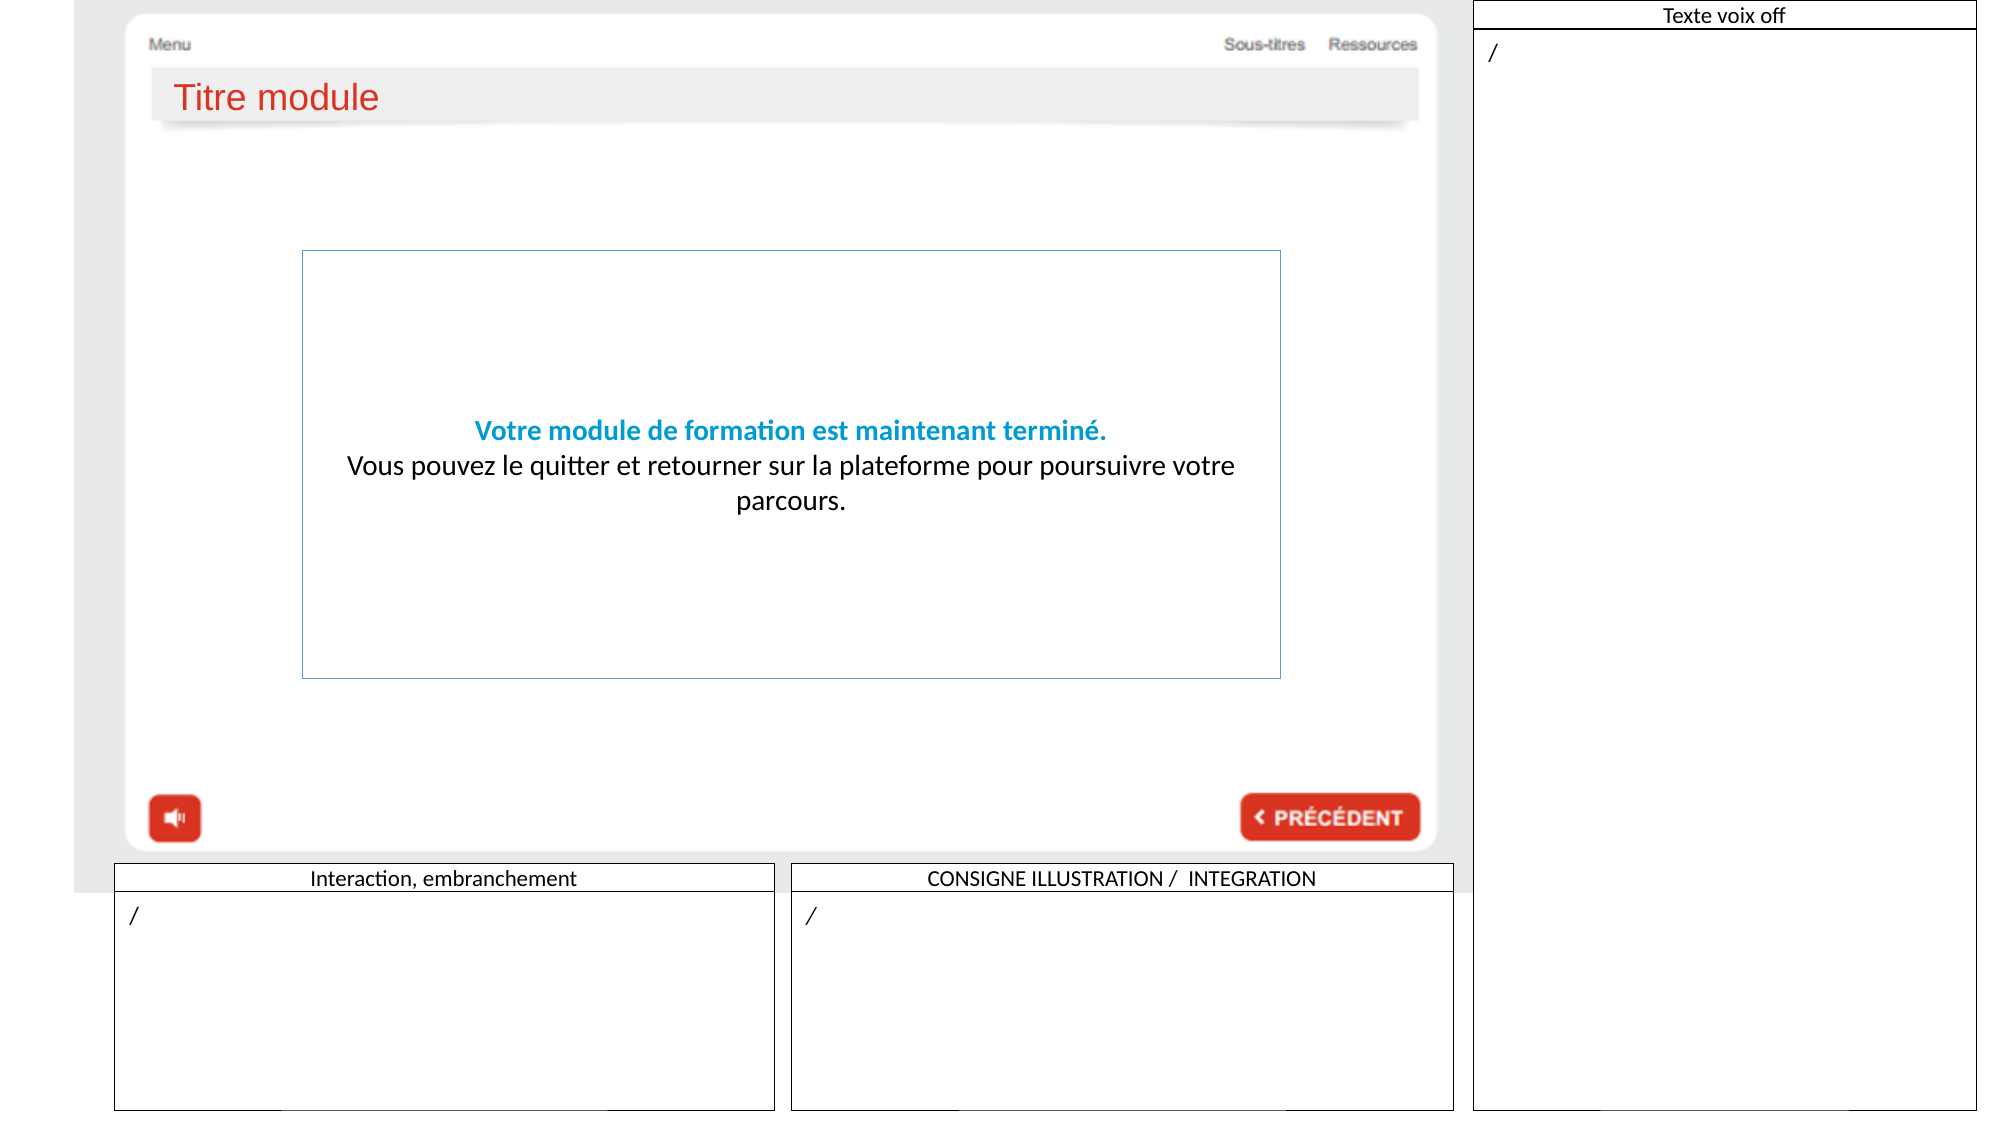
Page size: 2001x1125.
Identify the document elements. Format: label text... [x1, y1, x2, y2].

text_box / [1473, 30, 1977, 1111]
text_box Texte voix off [1486, 0, 1977, 30]
text_box / [790, 893, 1454, 1111]
picture [74, 0, 1486, 893]
text_box / [114, 893, 775, 1111]
